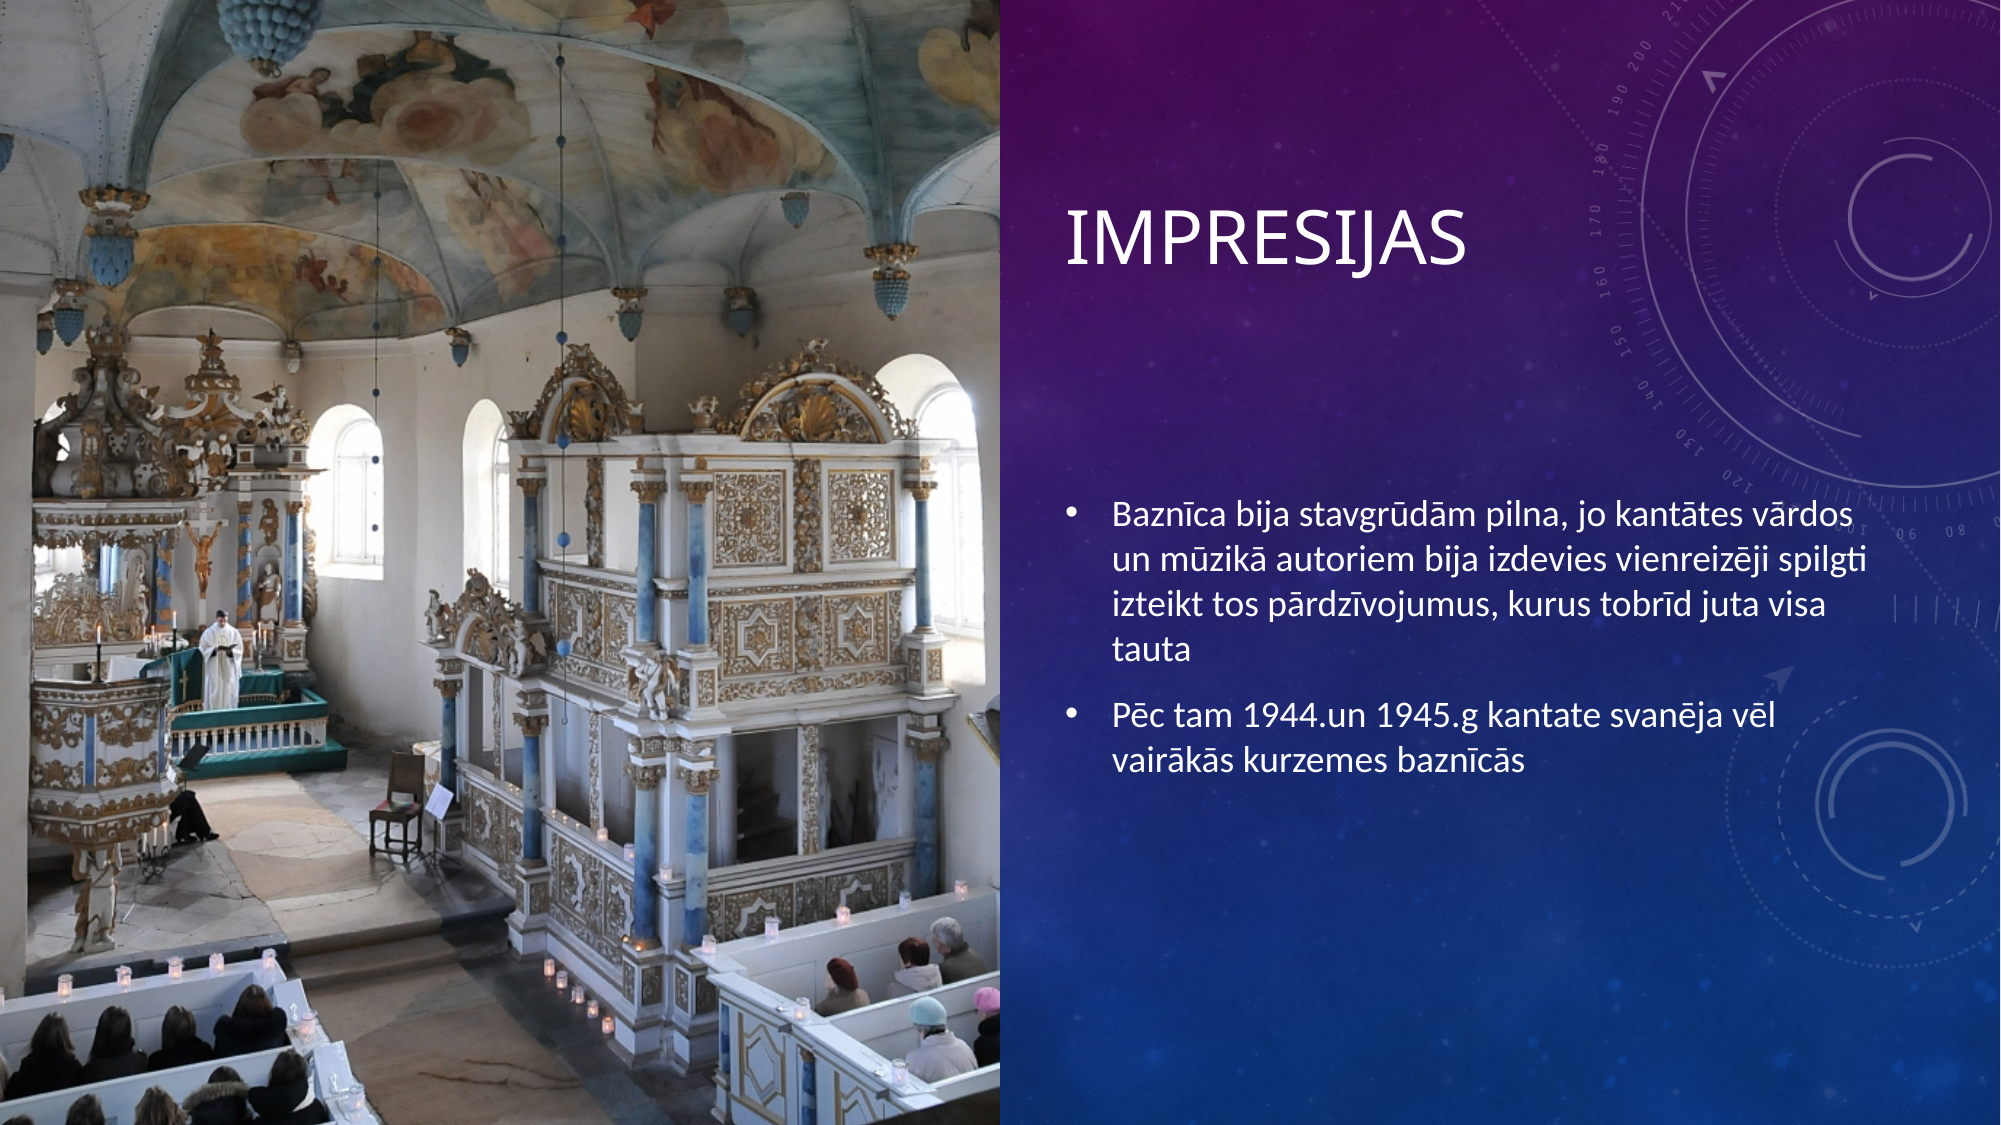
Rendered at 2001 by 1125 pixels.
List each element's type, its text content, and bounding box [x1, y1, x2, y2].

list Baznīca bija stavgrūdām pilna, jo kantātes vārdos un mūzikā autoriem bija izdevies vienreizēji spilgti izteikt tos pārdzīvojumus, kurus tobrīd juta visa tauta Pēc tam 1944.un 1945.g kantate svanēja vēl vairākās kurzemes baznīcās [1050, 369, 1895, 967]
title Impresijas [1050, 99, 1895, 369]
picture [0, 0, 2001, 1125]
